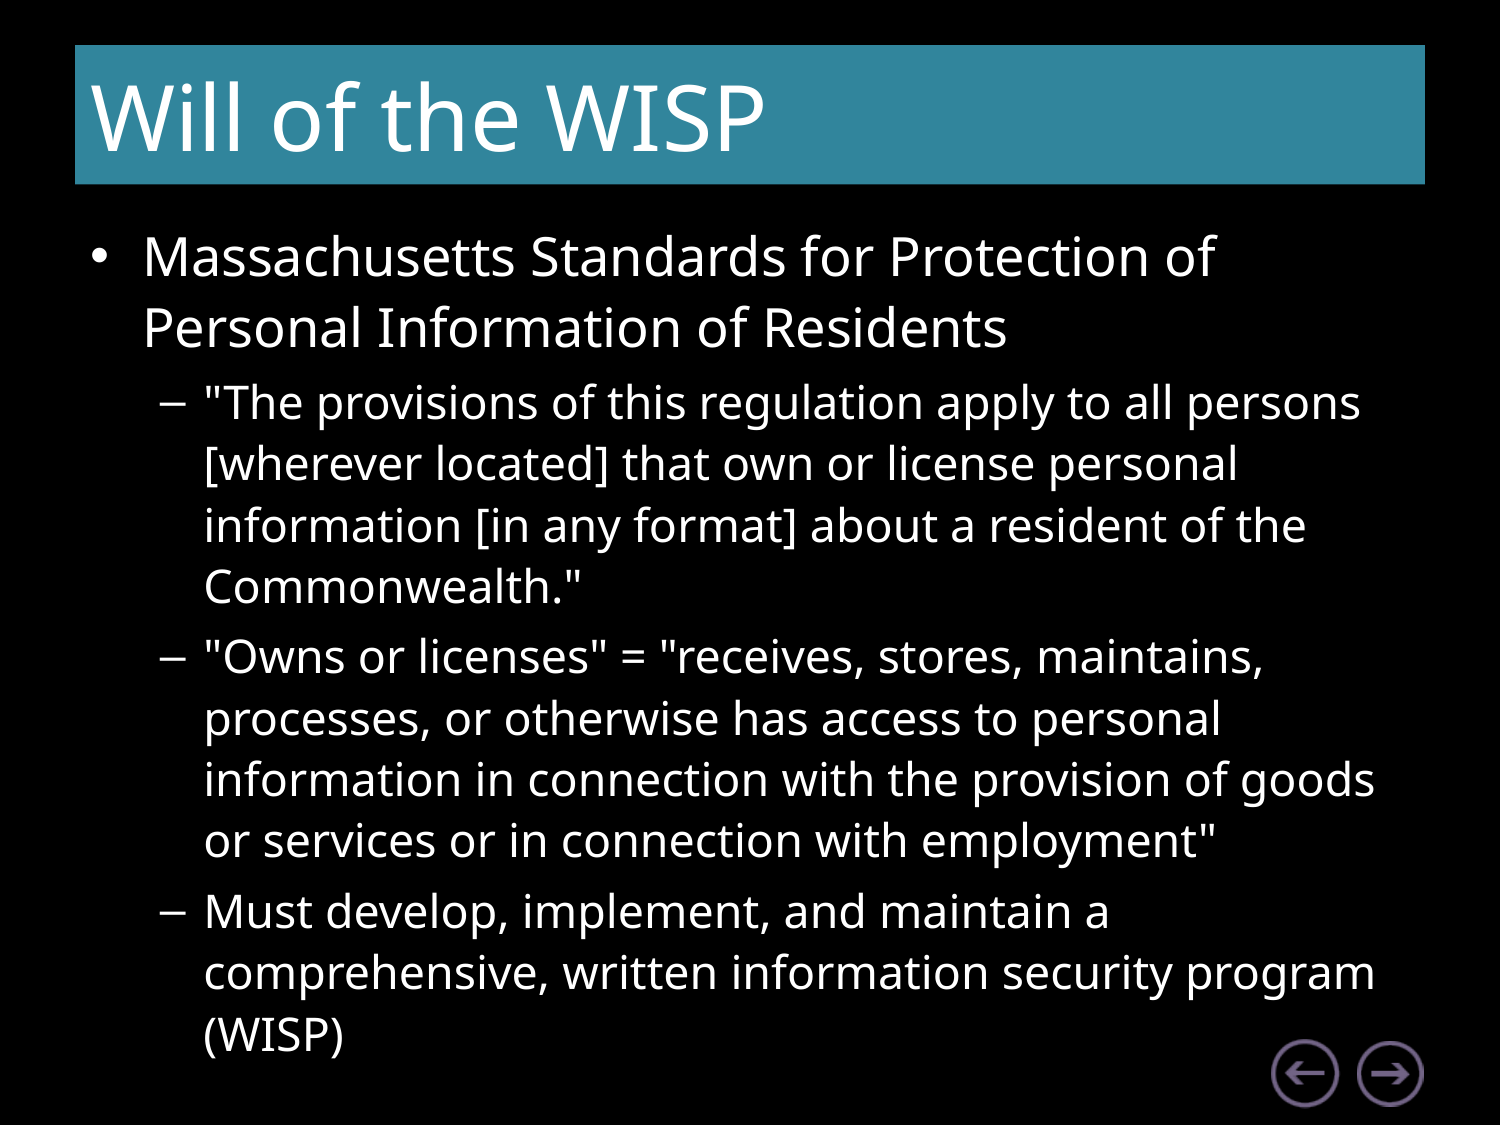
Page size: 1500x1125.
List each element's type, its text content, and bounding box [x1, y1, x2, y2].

title Will of the WISP [75, 45, 1425, 185]
list Massachusetts Standards for Protection of Personal Information of Residents "The provisions of this regulation apply to all persons [wherever located] that own or license personal information [in any format] about a resident of the Commonwealth." "Owns or licenses" = "receives, stores, maintains, processes, or otherwise has access to personal information in connection with the provision of goods or services or in connection with employment" Must develop, implement, and maintain a comprehensive, written information security program (WISP) [75, 208, 1425, 1083]
